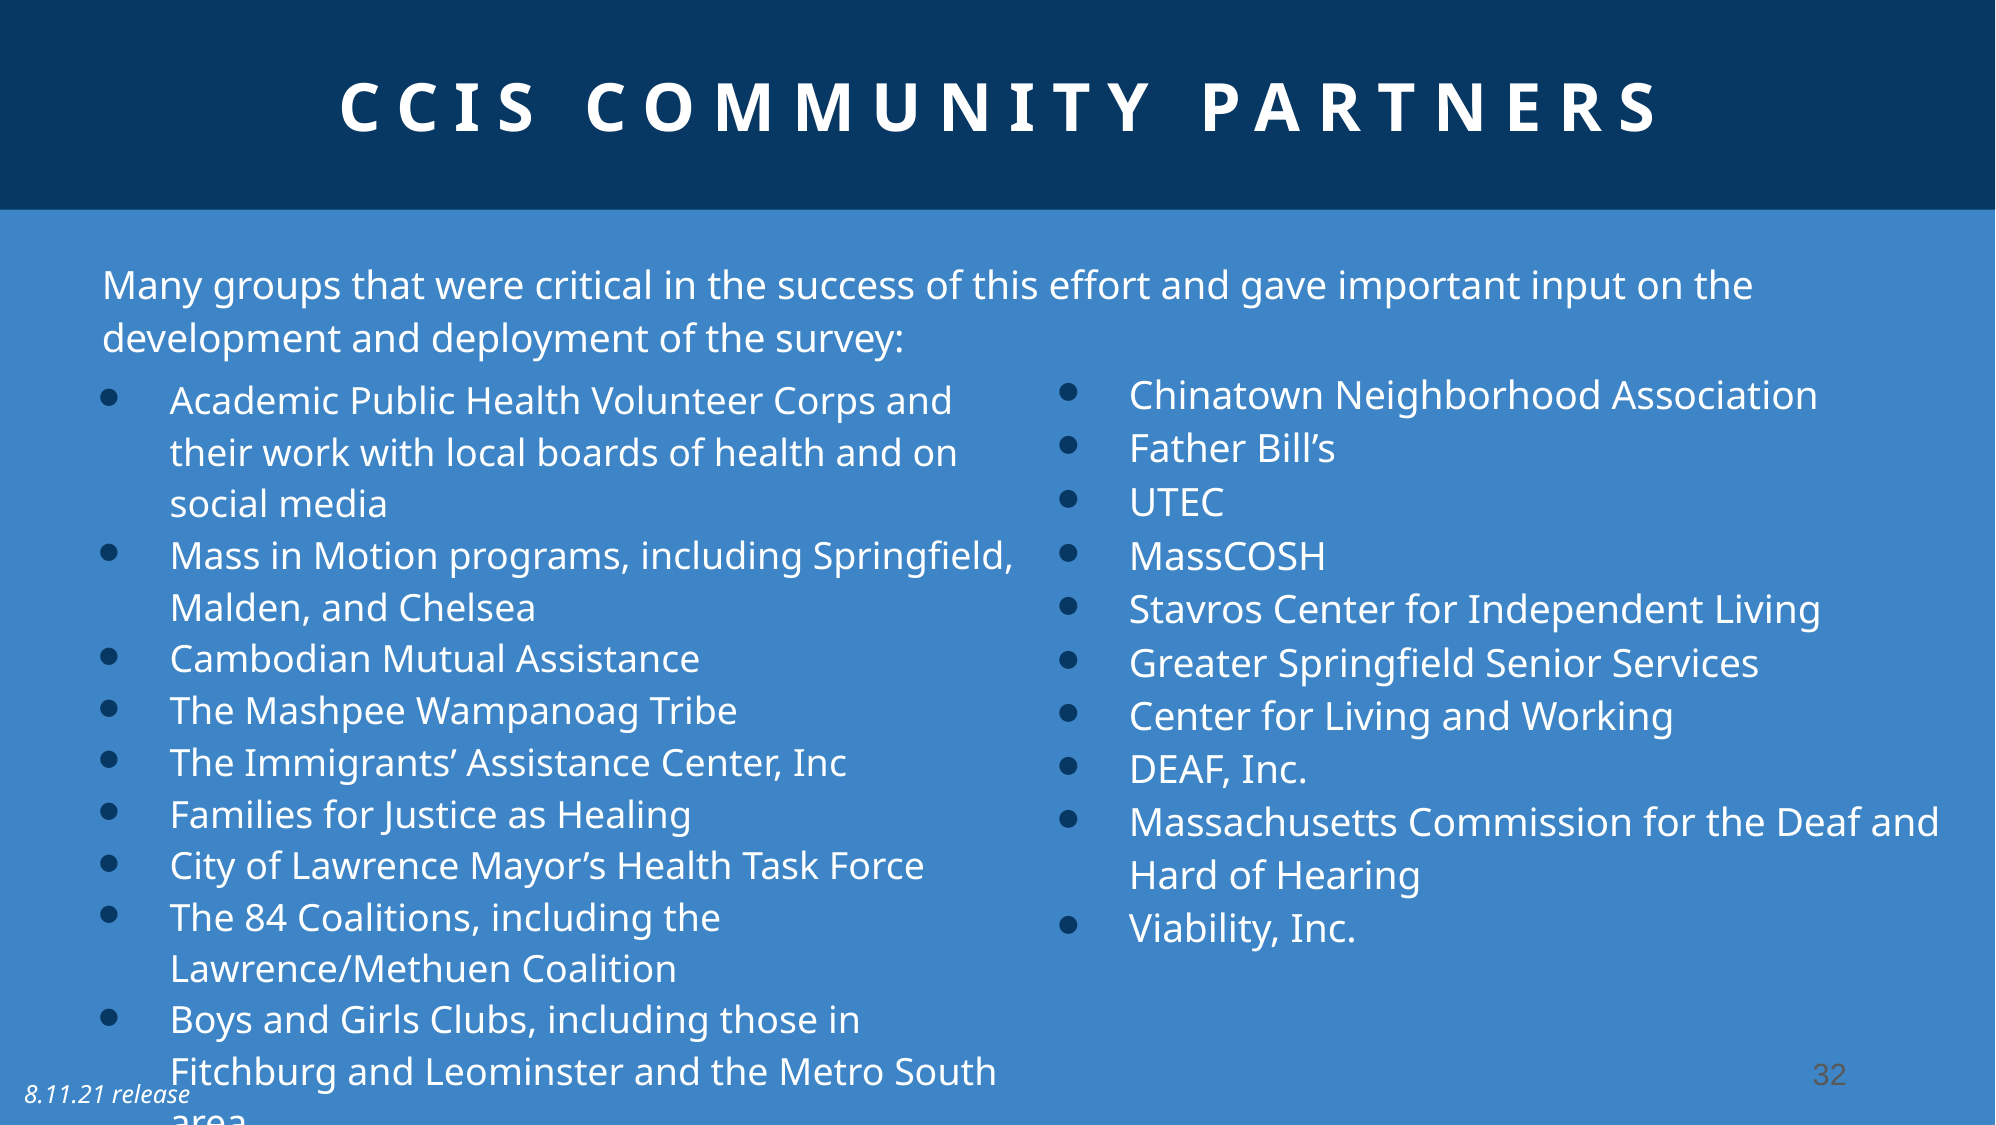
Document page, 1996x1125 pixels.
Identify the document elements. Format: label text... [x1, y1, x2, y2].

text_box Chinatown Neighborhood Association Father Bill’s UTEC MassCOSH Stavros Center for Independent Living Greater Springfield Senior Services Center for Living and Working DEAF, Inc. Massachusetts Commission for the Deaf and Hard of Hearing Viability, Inc. [1008, 353, 1996, 961]
text_box Many groups that were critical in the success of this effort and gave important input on the development and deployment of the survey: [87, 245, 1858, 415]
slide_number 32 [1408, 1042, 1858, 1103]
text_box CCIS COMMUNITY PARTNERS [0, 0, 1996, 210]
text_box 8.11.21 release [3, 1068, 211, 1119]
text_box Academic Public Health Volunteer Corps and their work with local boards of health and on social media Mass in Motion programs, including Springfield, Malden, and Chelsea Cambodian Mutual Assistance The Mashpee Wampanoag Tribe The Immigrants’ Assistance Center, Inc Families for Justice as Healing City of Lawrence Mayor’s Health Task Force The 84 Coalitions, including the Lawrence/Methuen Coalition Boys and Girls Clubs, including those in Fitchburg and Leominster and the Metro South area [49, 360, 1047, 1125]
